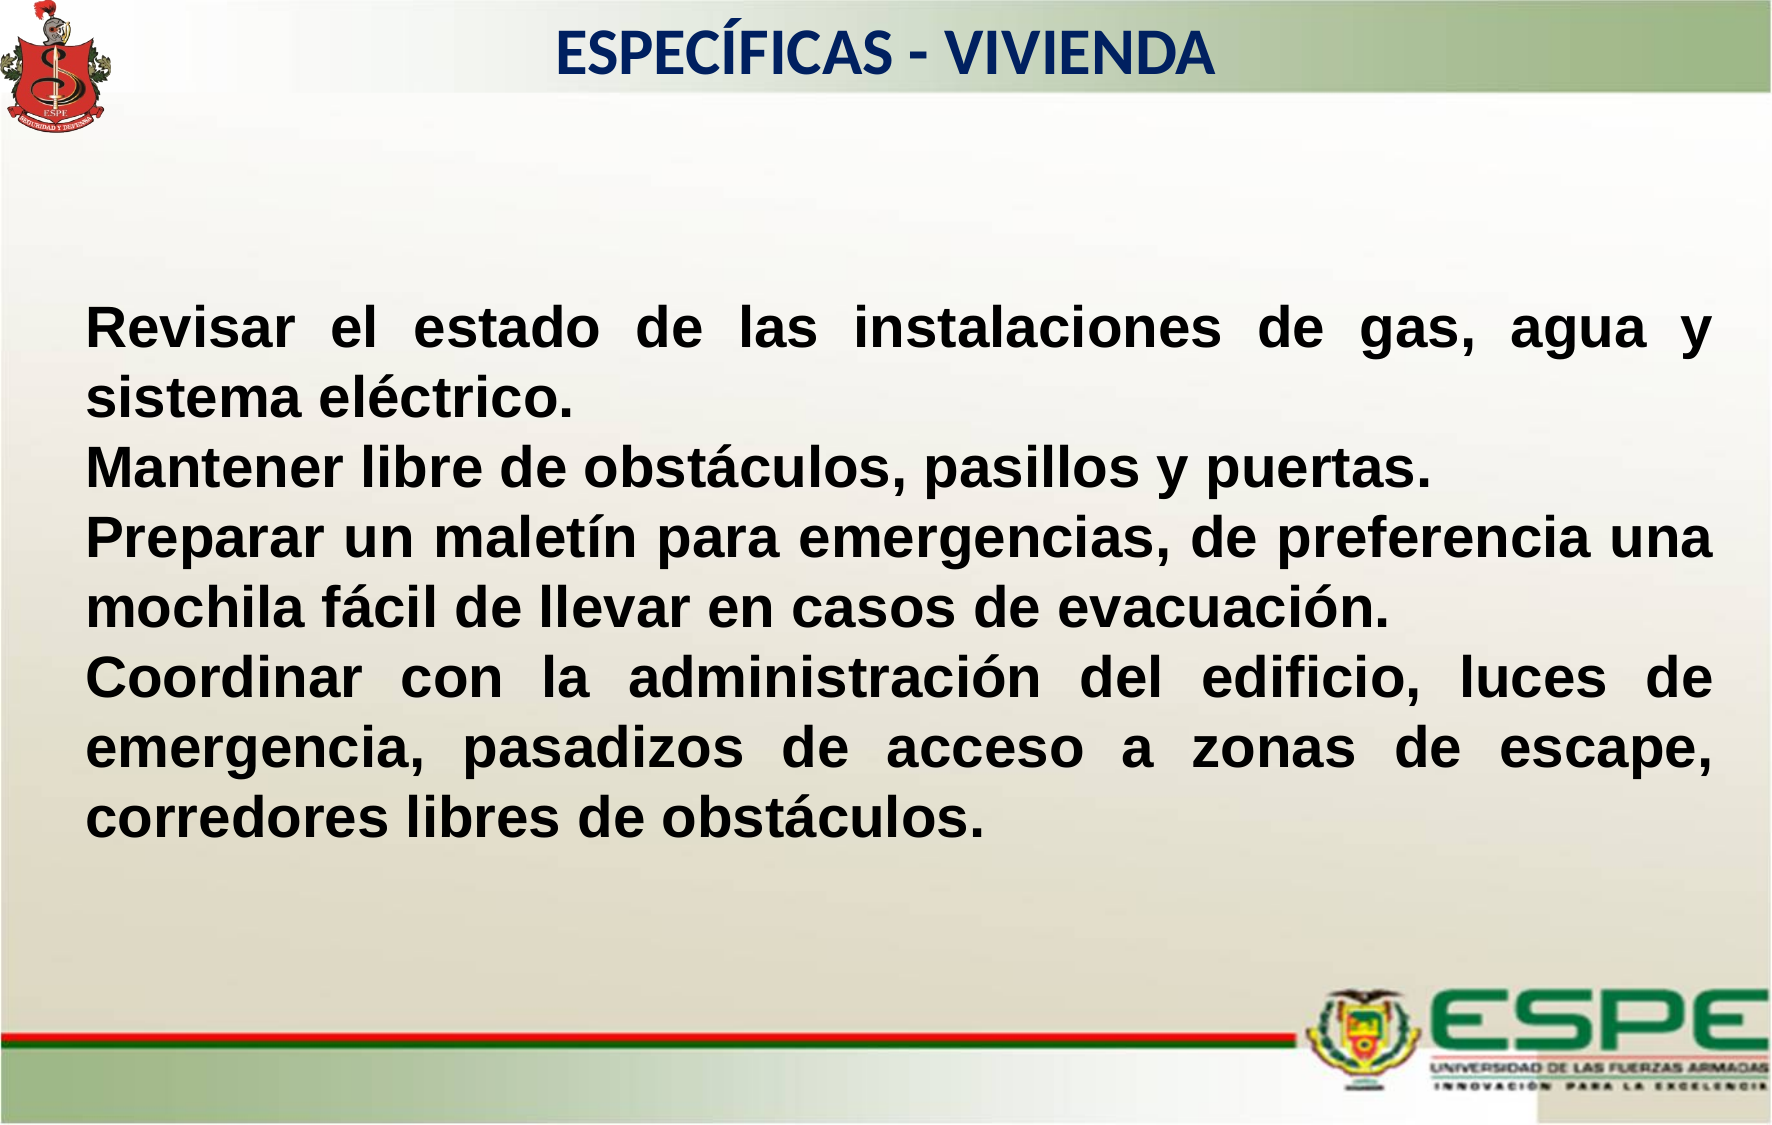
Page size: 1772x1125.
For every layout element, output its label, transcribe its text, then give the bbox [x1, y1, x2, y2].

text_box Revisar el estado de las instalaciones de gas, agua y sistema eléctrico. Mantener libre de obstáculos, pasillos y puertas. Preparar un maletín para emergencias, de preferencia una mochila fácil de llevar en casos de evacuación. Coordinar con la administración del edificio, luces de emergencia, pasadizos de acceso a zonas de escape, corredores libres de obstáculos. [41, 281, 1731, 857]
picture [0, 0, 1772, 1125]
text_box ESPECÍFICAS - VIVIENDA [539, 0, 1232, 95]
